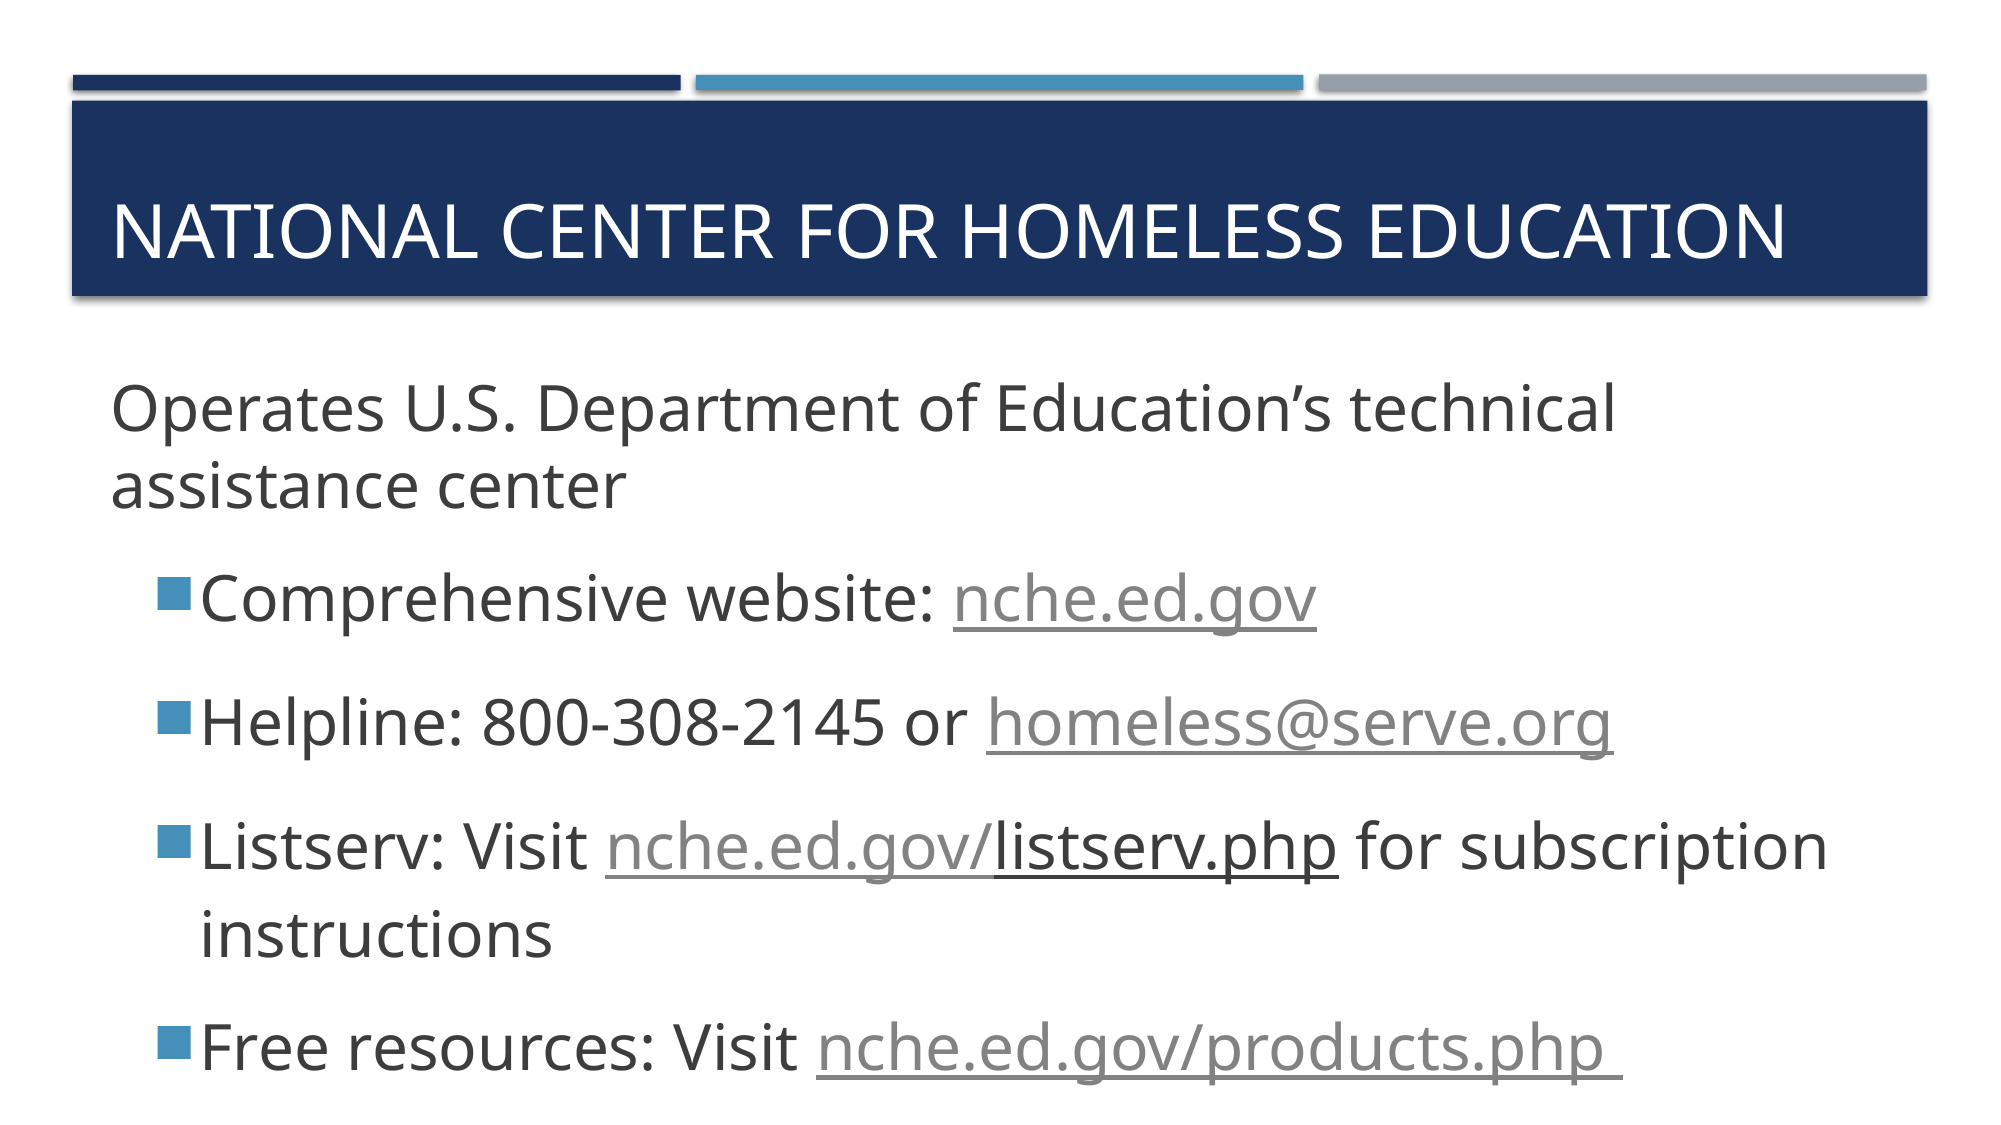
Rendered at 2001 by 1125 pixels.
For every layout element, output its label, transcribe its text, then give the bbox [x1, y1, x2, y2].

title National Center for Homeless Education [95, 115, 1905, 282]
list Operates U.S. Department of Education’s technical assistance center Comprehensive website: nche.ed.gov Helpline: 800-308-2145 or homeless@serve.org Listserv: Visit nche.ed.gov/listserv.php for subscription instructions Free resources: Visit nche.ed.gov/products.php [95, 357, 1905, 1104]
